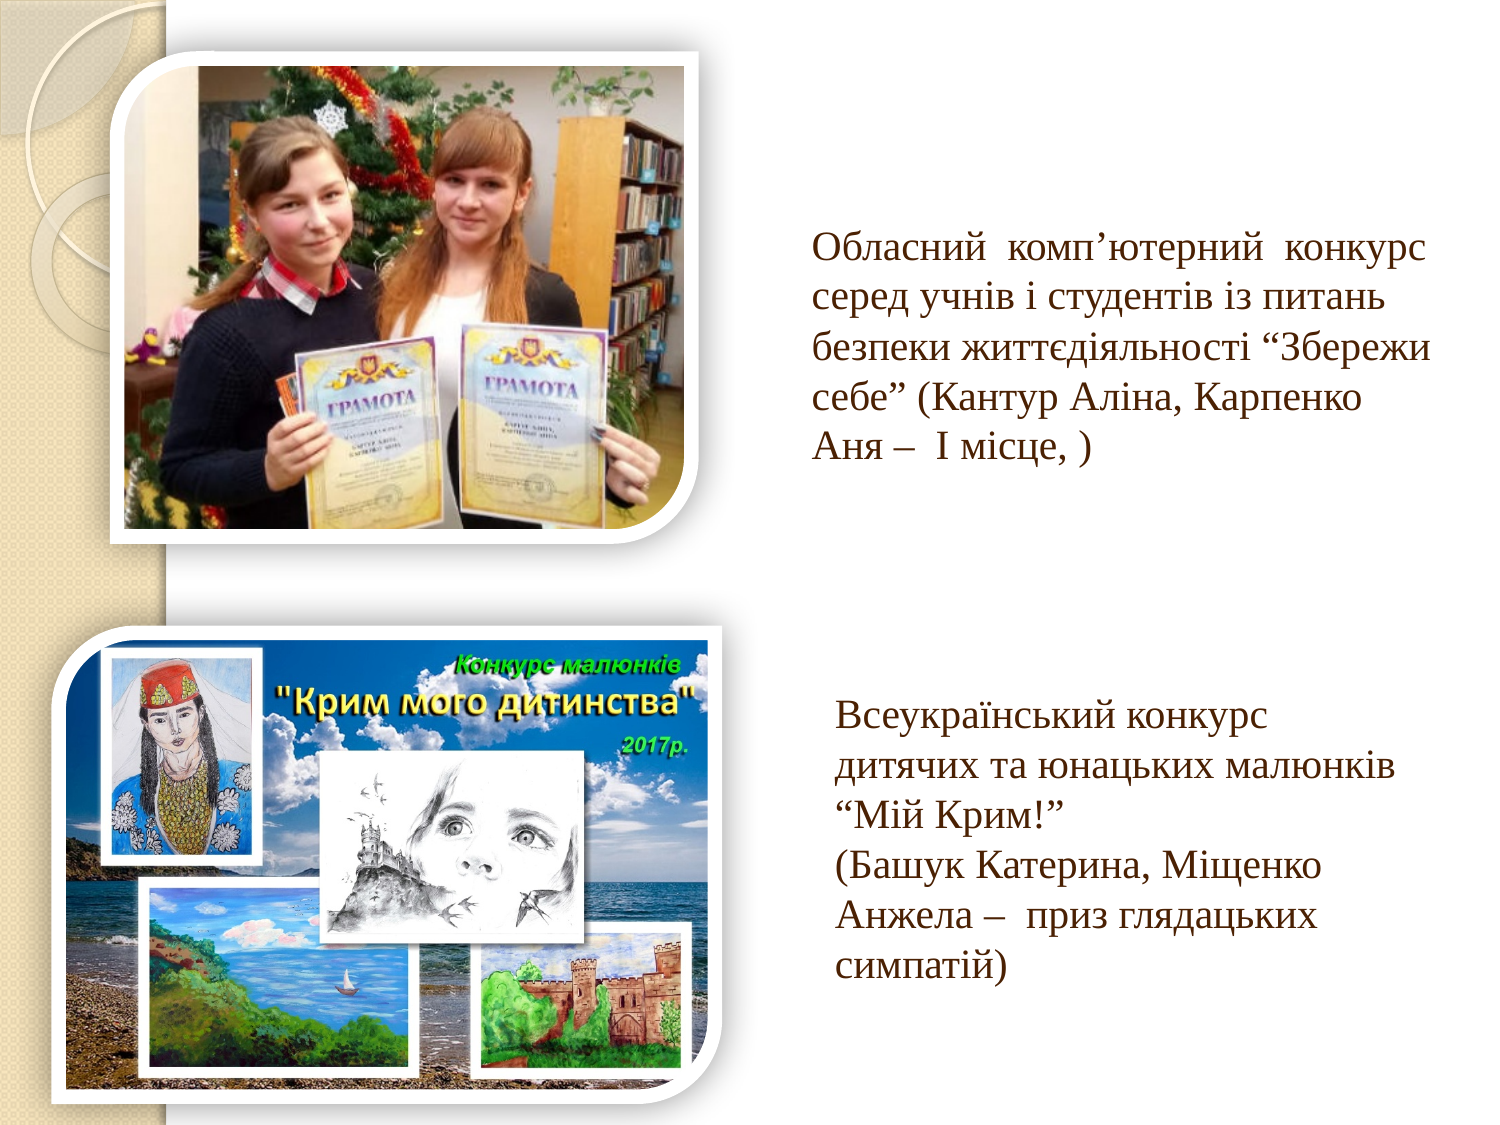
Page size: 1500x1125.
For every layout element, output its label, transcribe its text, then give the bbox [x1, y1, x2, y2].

text_box Всеукраїнський конкурс дитячих та юнацьких малюнків “Мій Крим!” (Башук Катерина, Міщенко Анжела – приз глядацьких симпатій) [820, 679, 1430, 995]
picture [116, 58, 692, 537]
text_box Обласний комп’ютерний конкурс серед учнів і студентів із питань безпеки життєдіяльності “Збережи себе” (Кантур Аліна, Карпенко Аня – І місце, ) [796, 210, 1454, 476]
picture [58, 632, 716, 1097]
